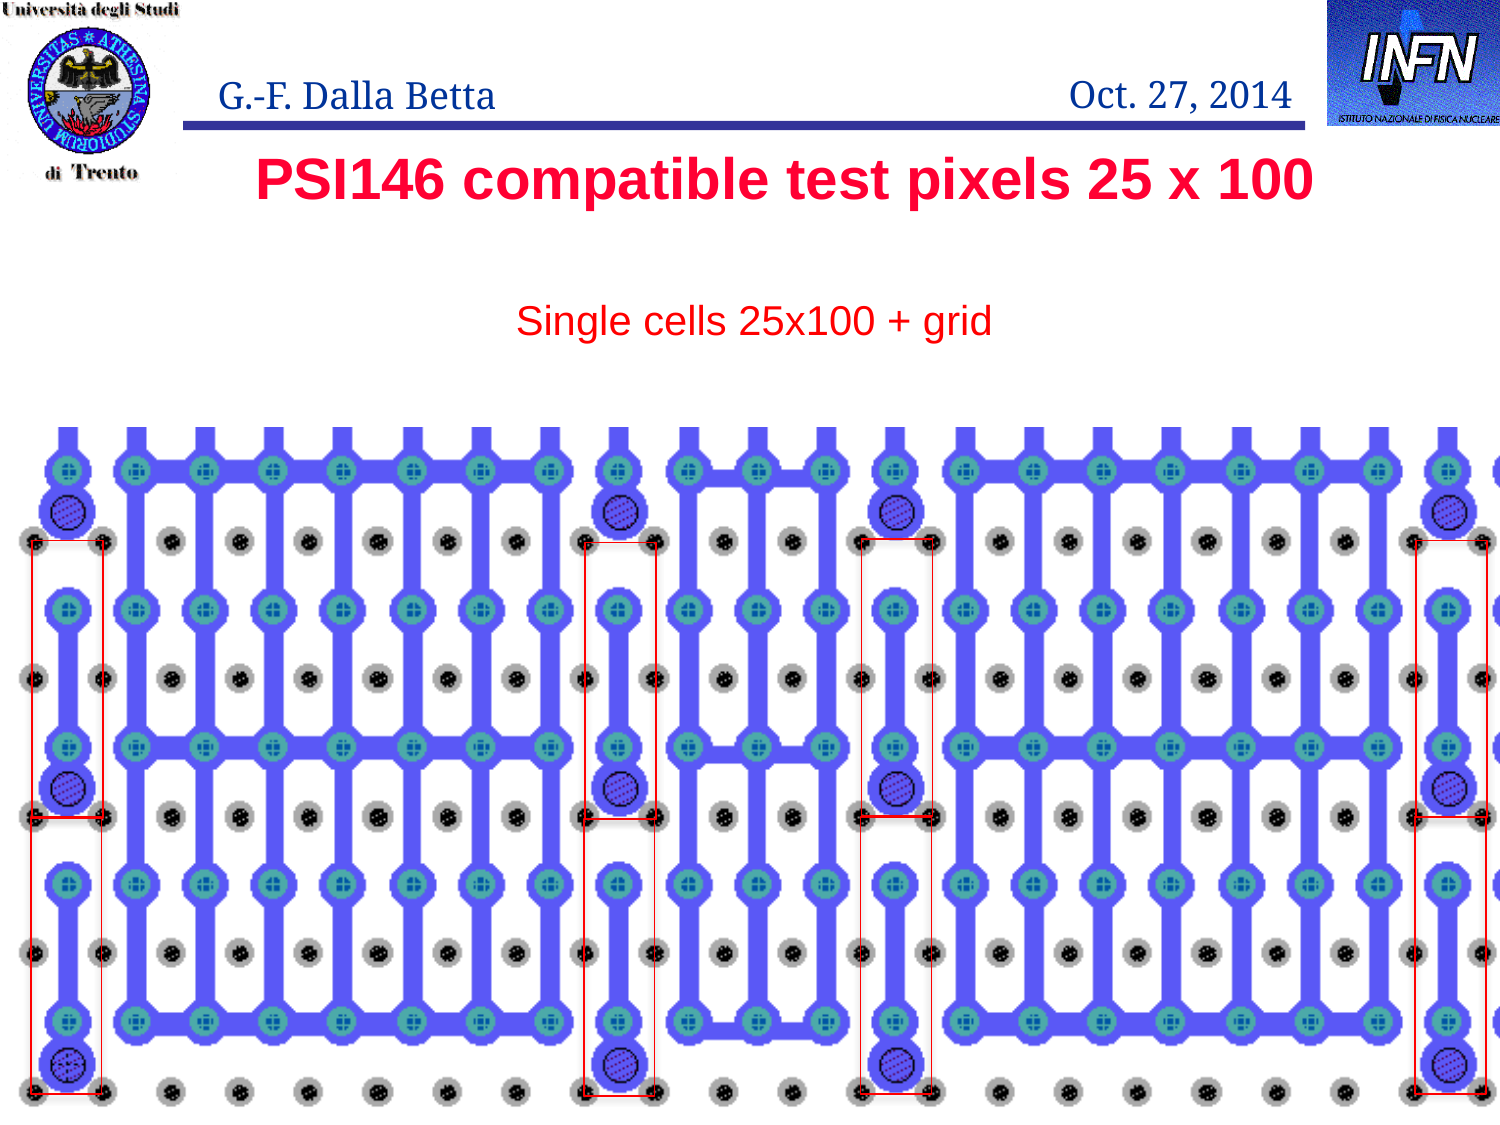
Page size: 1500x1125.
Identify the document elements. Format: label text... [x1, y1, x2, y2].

text_box Single cells 25x100 + grid [501, 286, 1008, 352]
picture [1327, 0, 1500, 126]
picture [0, 426, 1500, 1109]
picture [0, 0, 182, 183]
text_box PSI146 compatible test pixels 25 x 100 [147, 133, 1425, 219]
